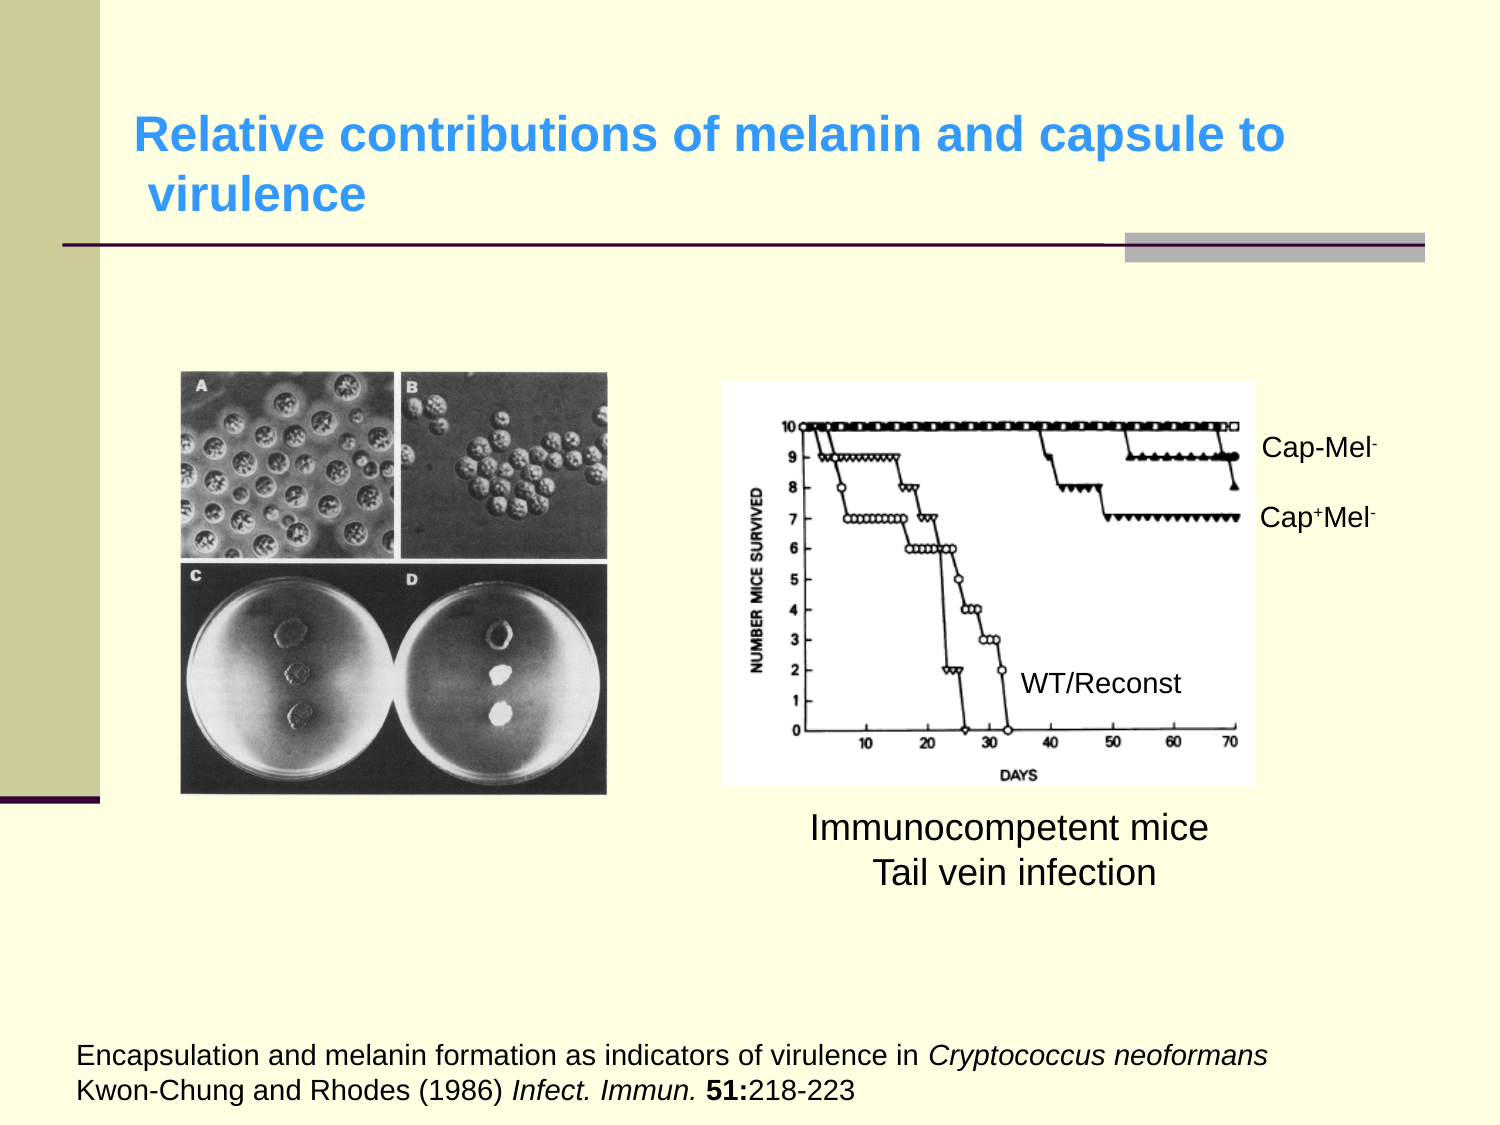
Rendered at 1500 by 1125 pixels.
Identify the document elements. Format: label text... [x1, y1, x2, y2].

picture [721, 381, 1257, 786]
text_box Relative contributions of melanin and capsule to virulence [118, 93, 1302, 229]
text_box Immunocompetent mice Tail vein infection [794, 795, 1235, 901]
picture [180, 371, 609, 796]
text_box Cap+Mel- [1260, 490, 1391, 541]
text_box Encapsulation and melanin formation as indicators of virulence in Cryptococcus neoformans Kwon-Chung and Rhodes (1986) Infect. Immun. 51:218-223 [61, 1028, 1284, 1114]
text_box Cap-Mel- [1260, 421, 1393, 471]
